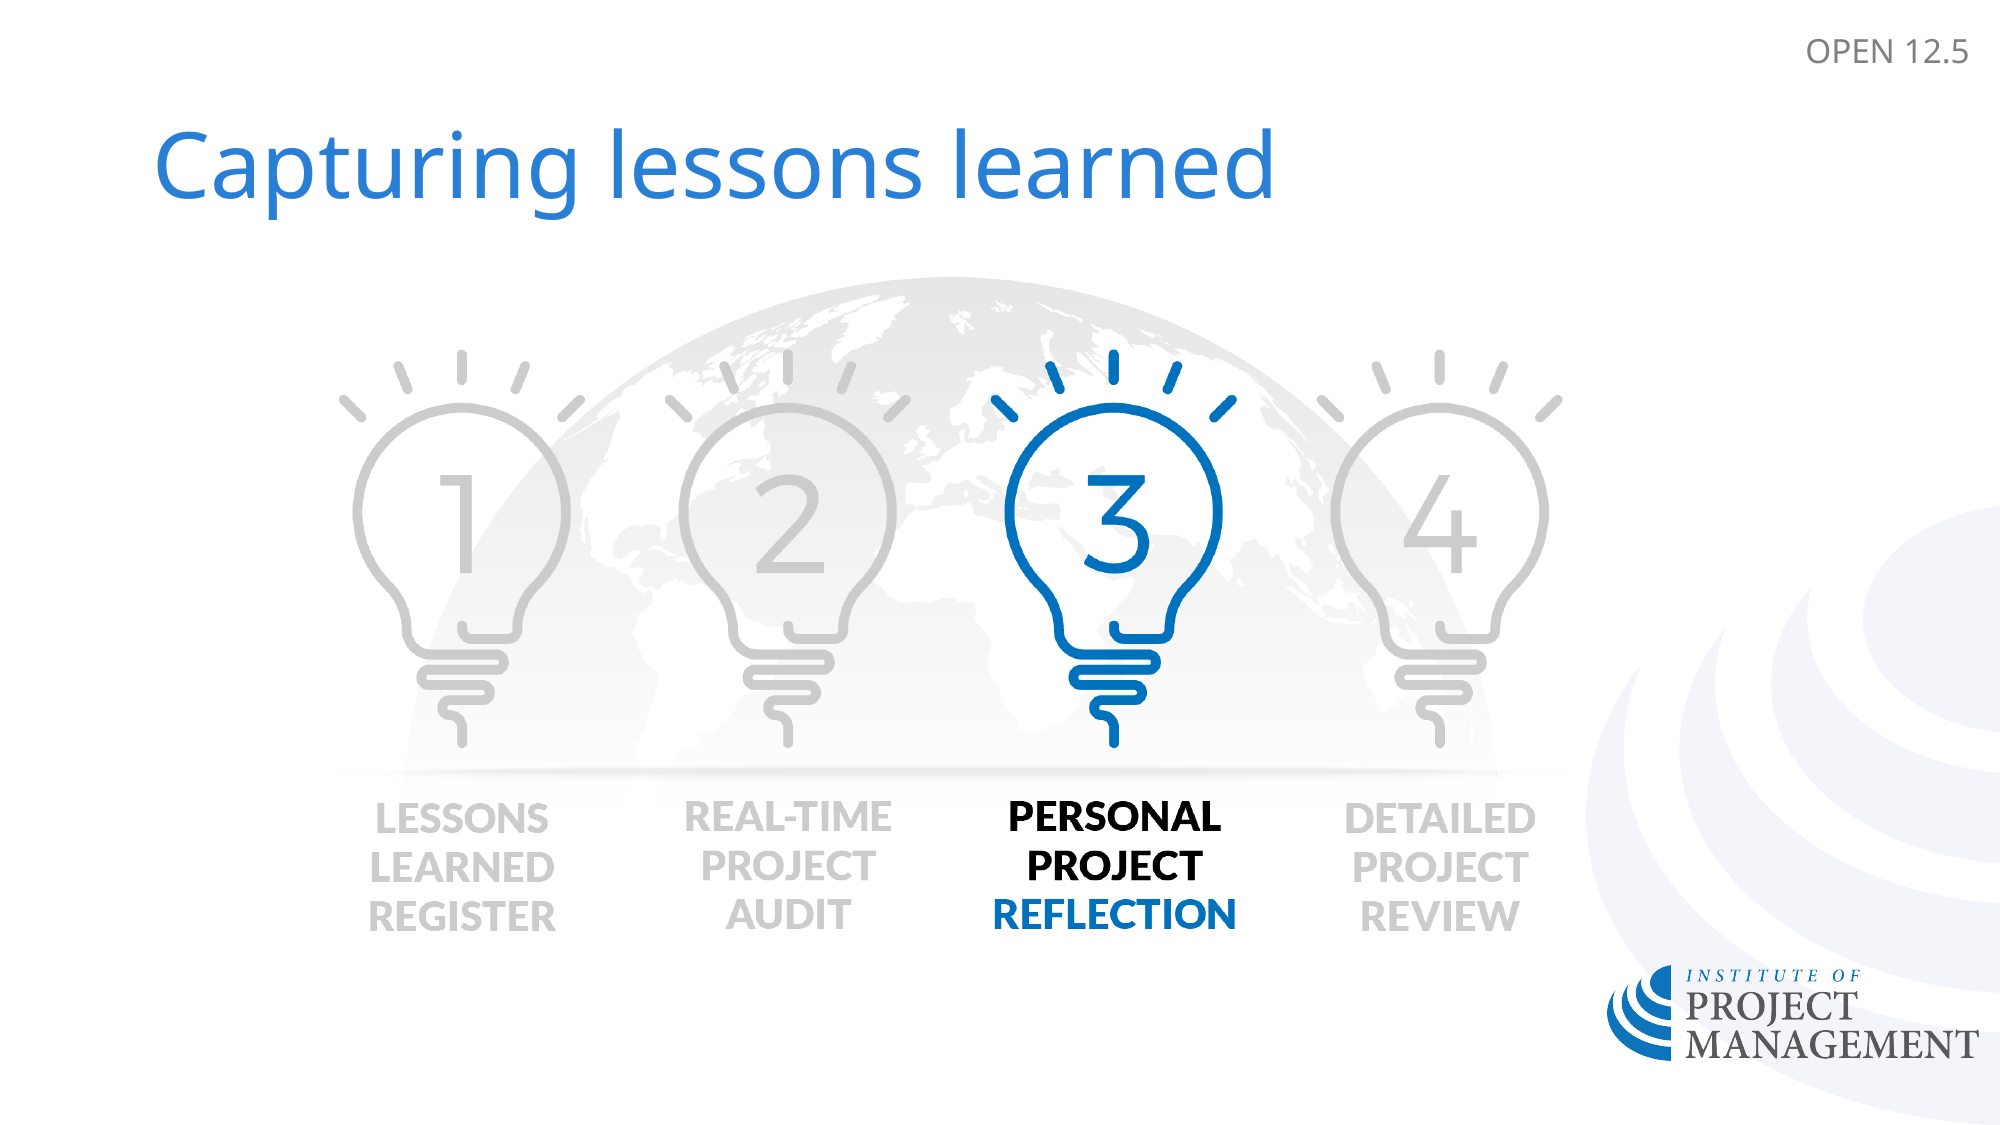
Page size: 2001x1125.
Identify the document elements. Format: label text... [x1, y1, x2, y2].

title Capturing lessons learned [137, 59, 1863, 278]
text_box OPEN 12.5 [1753, 22, 1985, 78]
picture [1607, 965, 1979, 1061]
picture [319, 277, 1582, 938]
